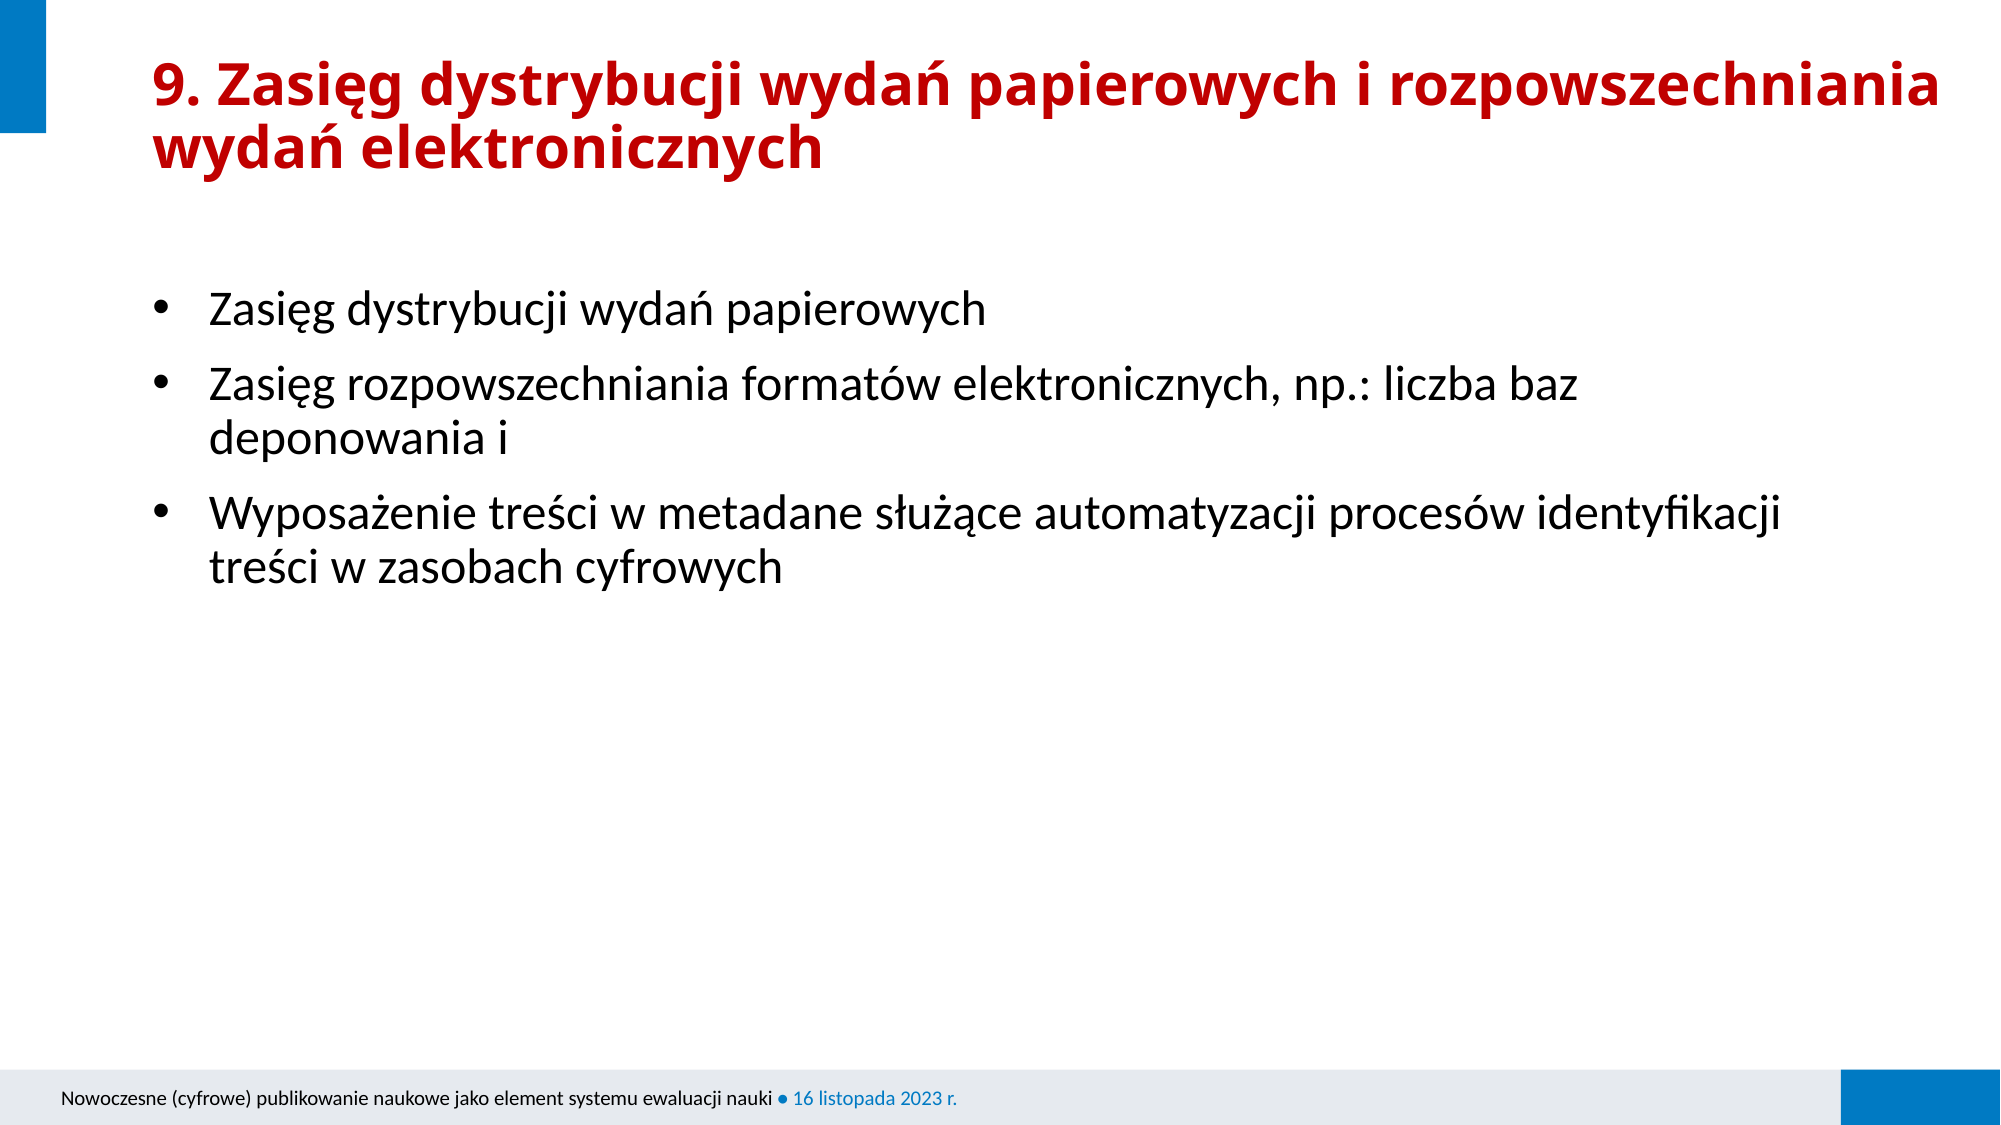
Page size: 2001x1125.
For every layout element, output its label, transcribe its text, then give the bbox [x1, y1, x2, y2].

list Zasięg dystrybucji wydań papierowych Zasięg rozpowszechniania formatów elektronicznych, np.: liczba baz deponowania i Wyposażenie treści w metadane służące automatyzacji procesów identyfikacji treści w zasobach cyfrowych [137, 274, 1841, 928]
title 9. Zasięg dystrybucji wydań papierowych i rozpowszechniania wydań elektronicznych [137, 47, 2000, 190]
